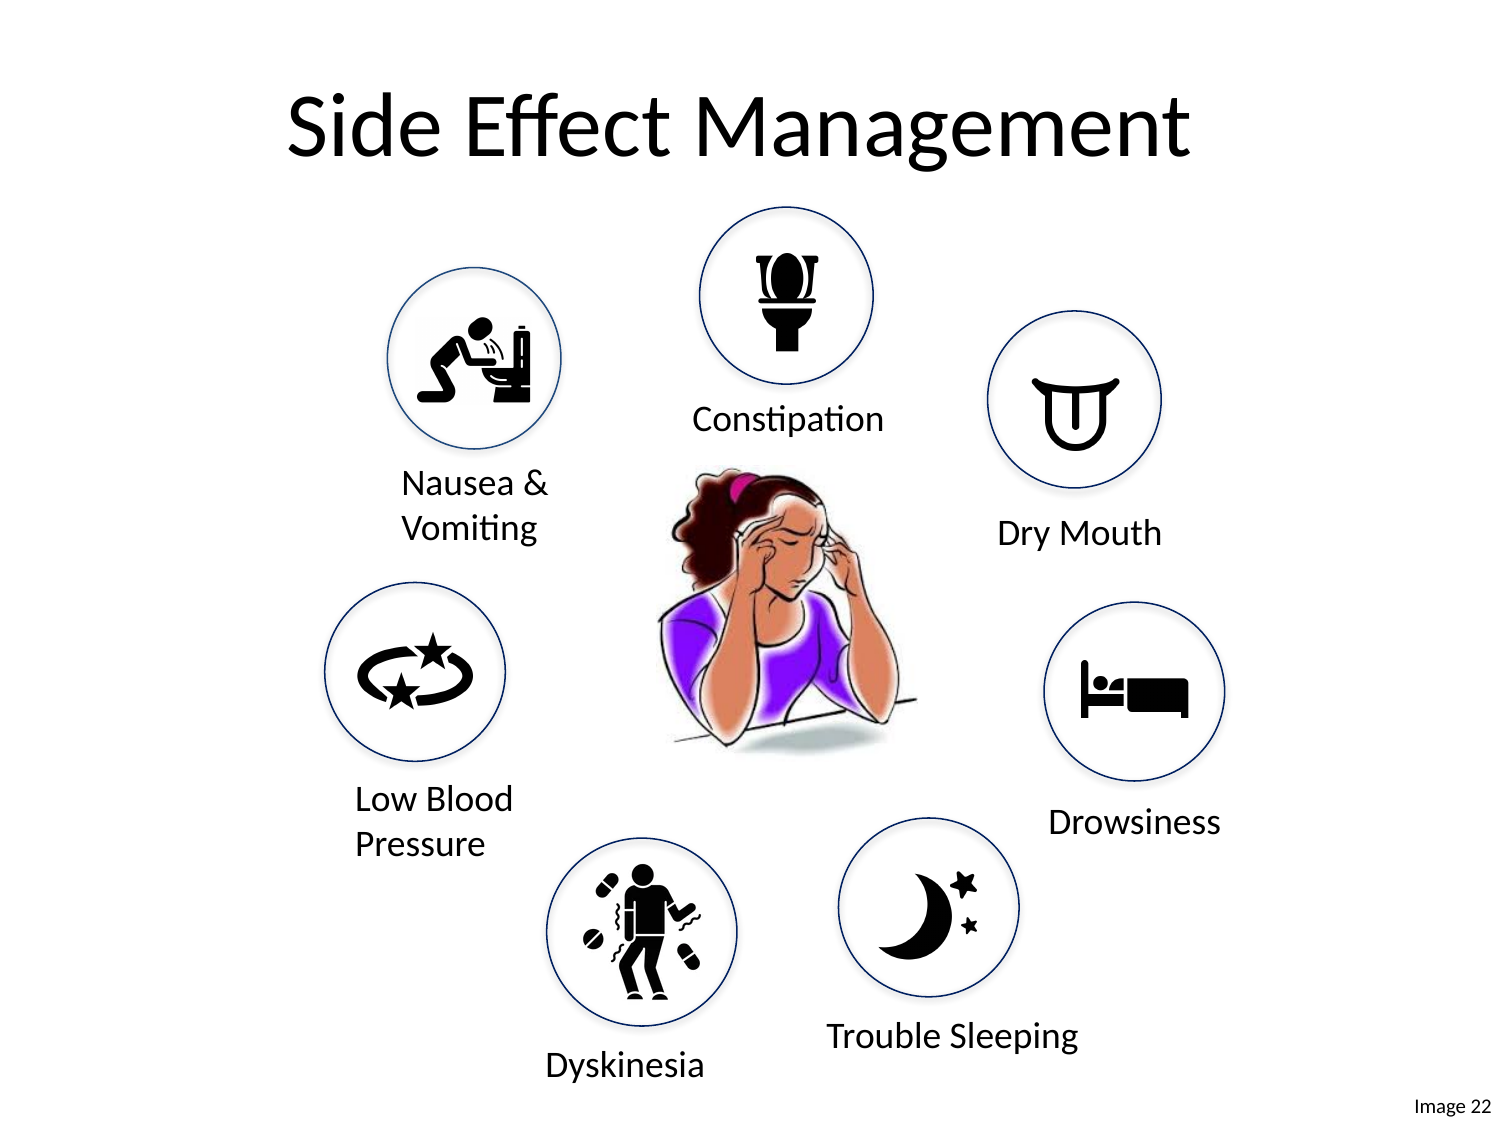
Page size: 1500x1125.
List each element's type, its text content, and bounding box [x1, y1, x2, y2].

text_box [545, 875, 565, 989]
text_box [578, 837, 706, 861]
picture [414, 317, 532, 405]
text_box Nausea & Vomiting [386, 450, 675, 556]
text_box [698, 206, 874, 357]
picture [872, 863, 985, 975]
text_box Low Blood Pressure [340, 766, 645, 872]
picture [1018, 358, 1132, 471]
picture [1076, 630, 1193, 748]
text_box Dyskinesia [530, 1032, 922, 1093]
text_box [987, 310, 1162, 463]
text_box [386, 266, 562, 450]
text_box [1034, 479, 1115, 489]
text_box [999, 446, 1013, 464]
text_box [356, 741, 474, 763]
picture [352, 607, 478, 734]
picture [727, 239, 848, 360]
text_box Image 22 [1399, 1084, 1500, 1125]
text_box Drowsiness [1033, 789, 1425, 850]
text_box Constipation [677, 386, 1013, 446]
text_box [727, 888, 738, 976]
text_box Dry Mouth [982, 500, 1374, 561]
title Side Effect Management [75, 26, 1425, 215]
text_box [735, 368, 838, 385]
picture [656, 465, 919, 762]
text_box [606, 1020, 678, 1027]
text_box [1043, 601, 1226, 782]
text_box Trouble Sleeping [811, 1003, 1204, 1064]
text_box [837, 817, 1020, 976]
text_box [323, 581, 507, 733]
picture [570, 863, 724, 1012]
text_box [877, 982, 980, 998]
